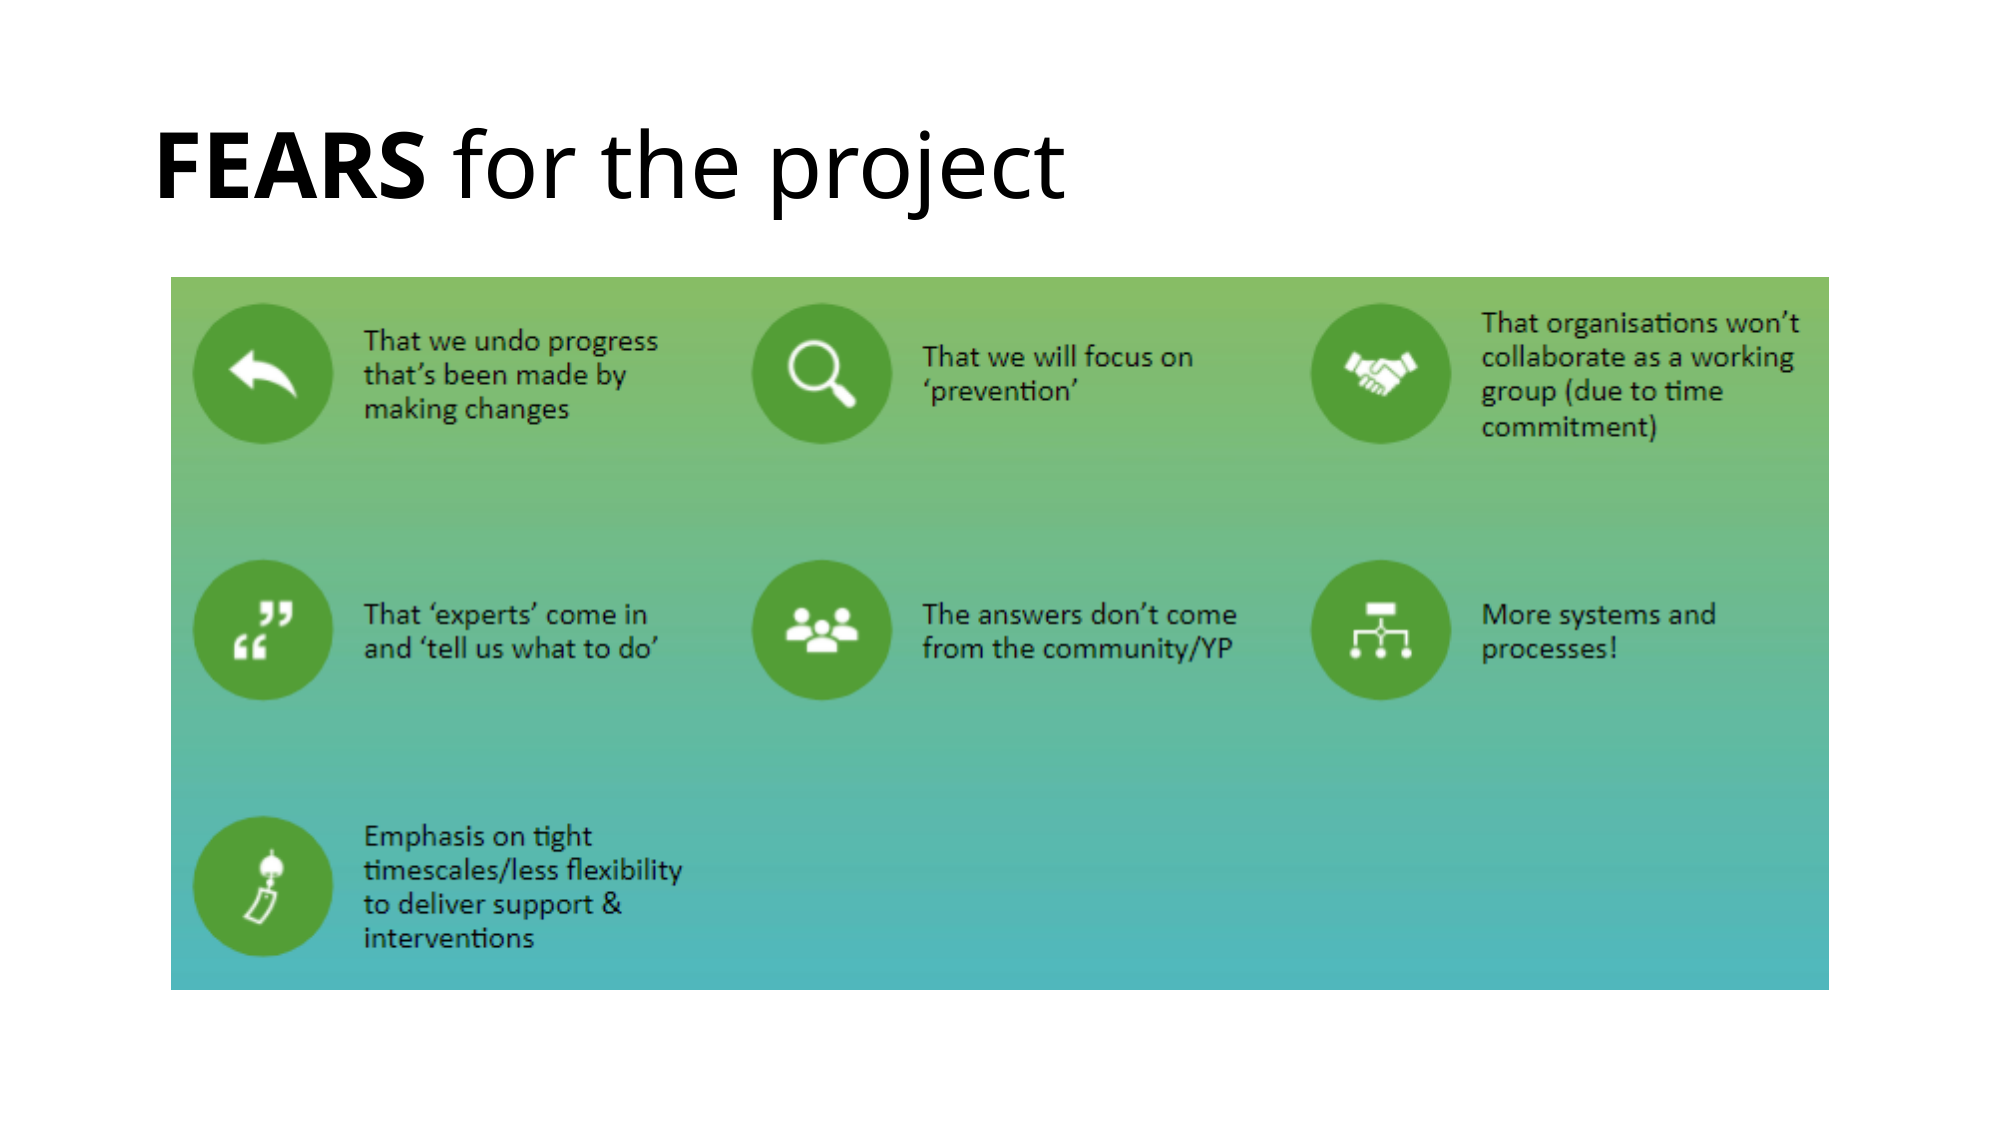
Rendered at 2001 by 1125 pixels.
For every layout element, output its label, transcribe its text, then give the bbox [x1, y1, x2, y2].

title FEARS for the project [137, 59, 1863, 278]
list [170, 277, 1829, 990]
